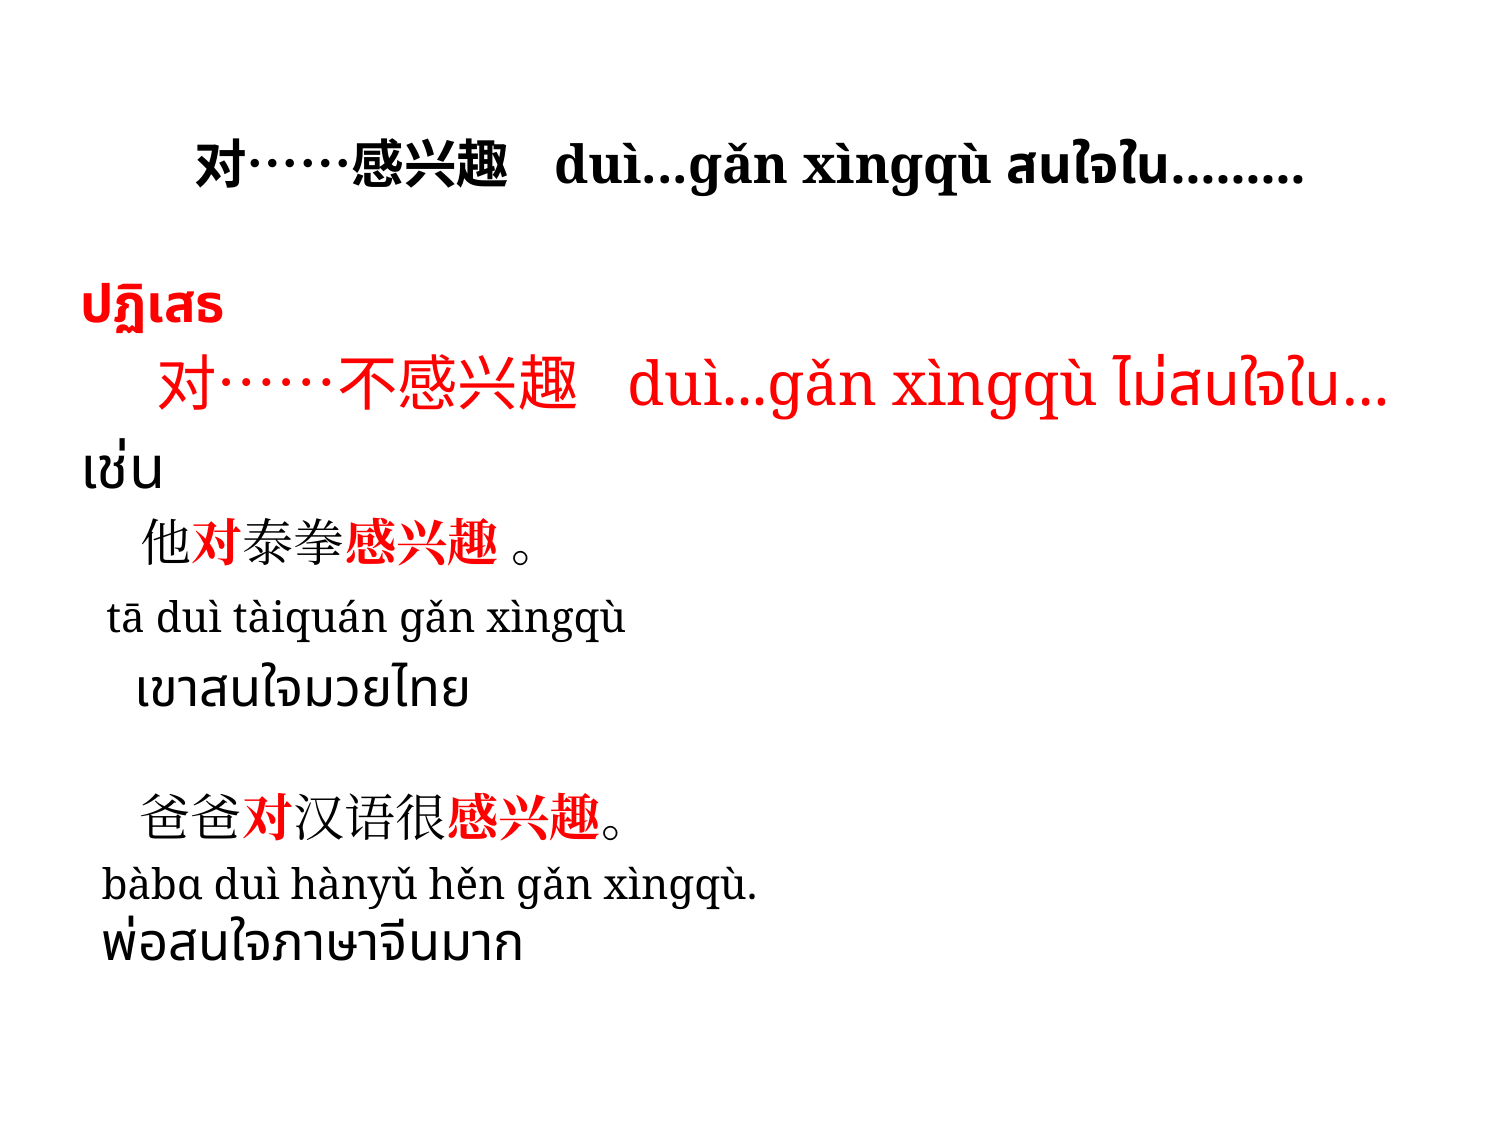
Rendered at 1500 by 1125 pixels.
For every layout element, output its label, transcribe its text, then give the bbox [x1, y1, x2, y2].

list ปฏิเสธ 对……不感兴趣 duì...ɡǎn xìnɡqù ไม่สนใจใน… เช่น 他对泰拳感兴趣 。 tā duì tàiquán ɡǎn xìngqù เขาสนใจมวยไทย 爸爸对汉语很感兴趣。 bàbɑ duì hànyǔ hěn ɡǎn xìnɡqù. พ่อสนใจภาษาจีนมาก [64, 262, 1436, 1094]
title 对……感兴趣 duì...ɡǎn xìnɡqù สนใจใน……… [75, 45, 1425, 262]
